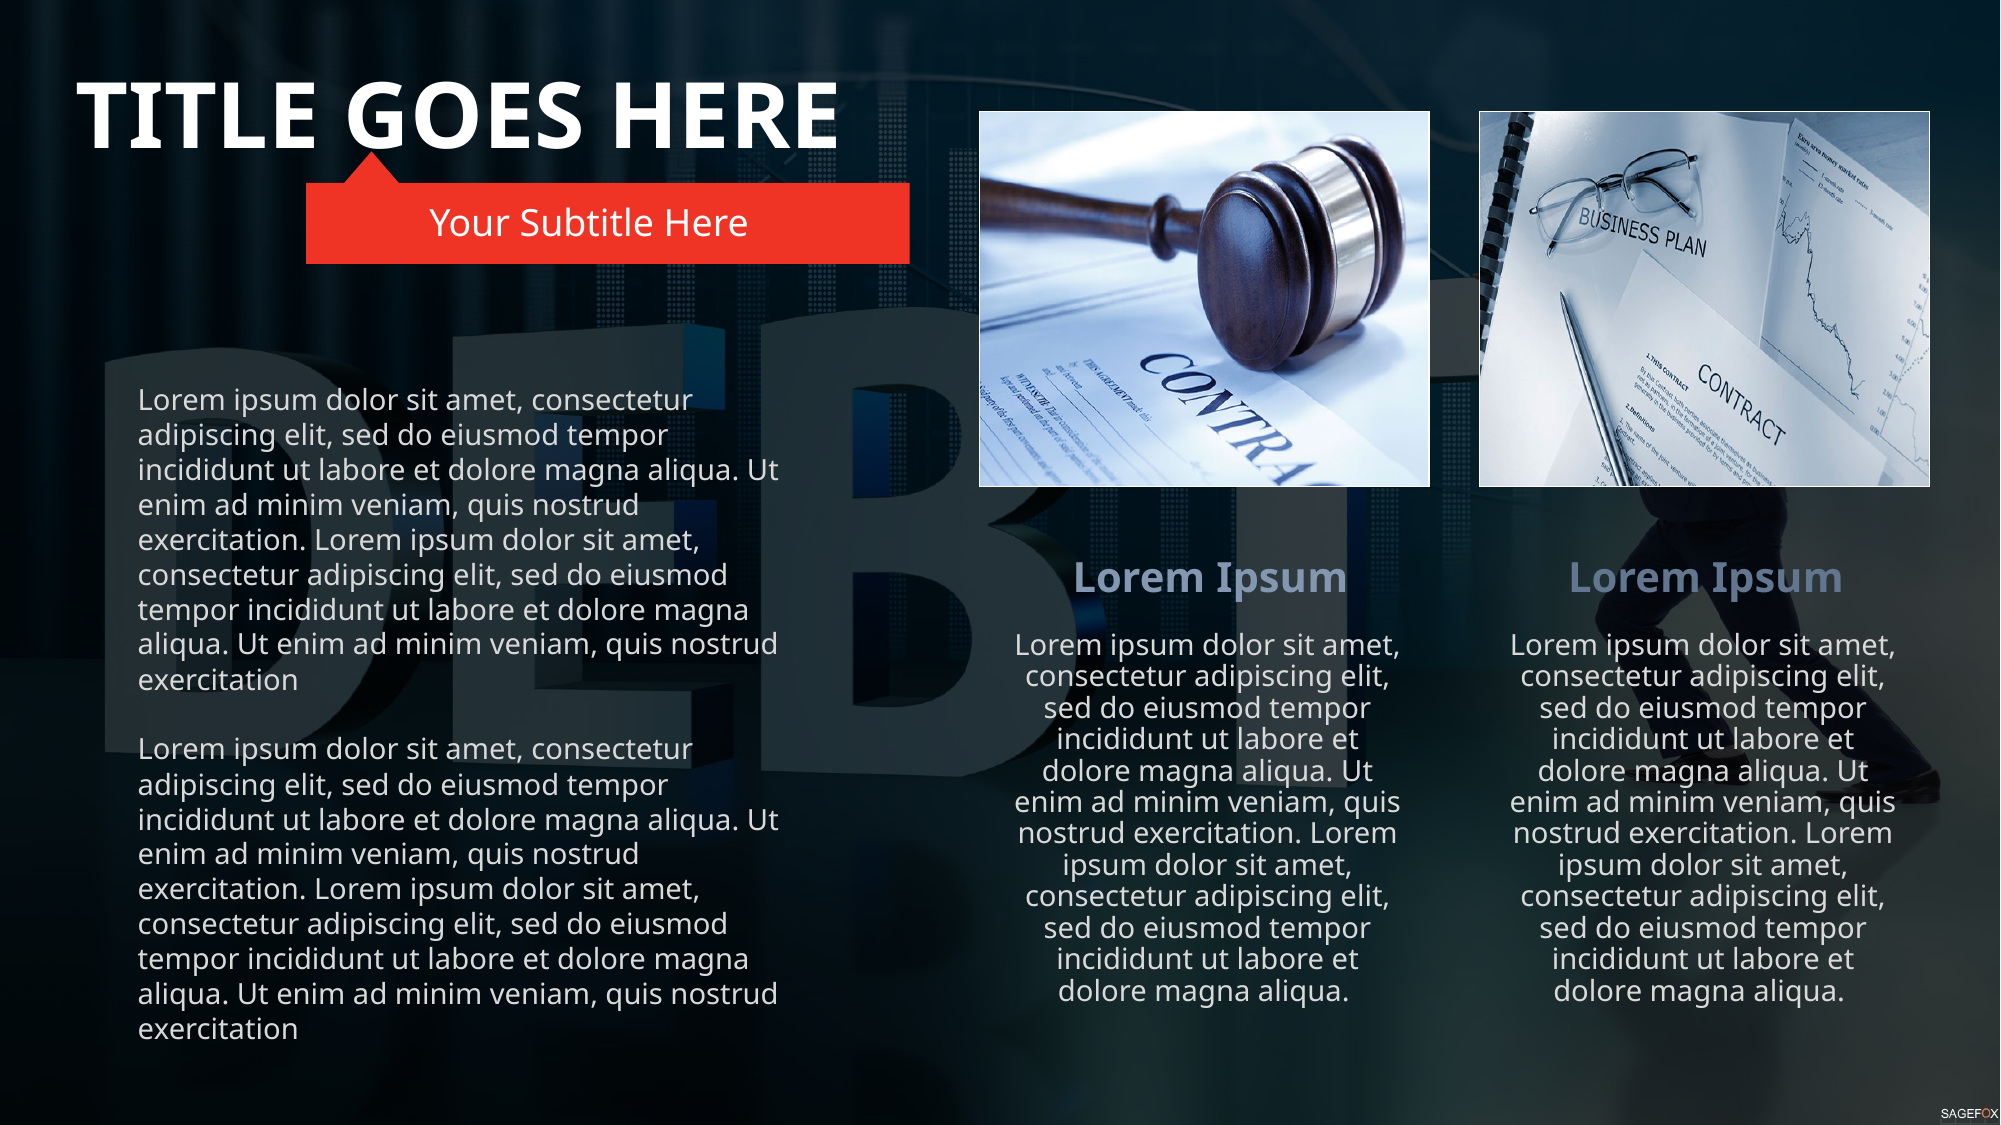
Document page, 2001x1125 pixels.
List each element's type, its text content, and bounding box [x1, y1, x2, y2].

picture [0, 0, 2001, 1125]
text_box Lorem ipsum dolor sit amet, consectetur adipiscing elit, sed do eiusmod tempor incididunt ut labore et dolore magna aliqua. Ut enim ad minim veniam, quis nostrud exercitation. Lorem ipsum dolor sit amet, consectetur adipiscing elit, sed do eiusmod tempor incididunt ut labore et dolore magna aliqua. Ut enim ad minim veniam, quis nostrud exercitation Lorem ipsum dolor sit amet, consectetur adipiscing elit, sed do eiusmod tempor incididunt ut labore et dolore magna aliqua. Ut enim ad minim veniam, quis nostrud exercitation. Lorem ipsum dolor sit amet, consectetur adipiscing elit, sed do eiusmod tempor incididunt ut labore et dolore magna aliqua. Ut enim ad minim veniam, quis nostrud exercitation [122, 373, 798, 1125]
text_box [978, 110, 1430, 487]
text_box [1509, 543, 1900, 1006]
text_box TITLE GOES HERE [60, 49, 965, 175]
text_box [306, 151, 910, 264]
text_box [1478, 110, 1930, 487]
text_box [1013, 543, 1404, 1006]
